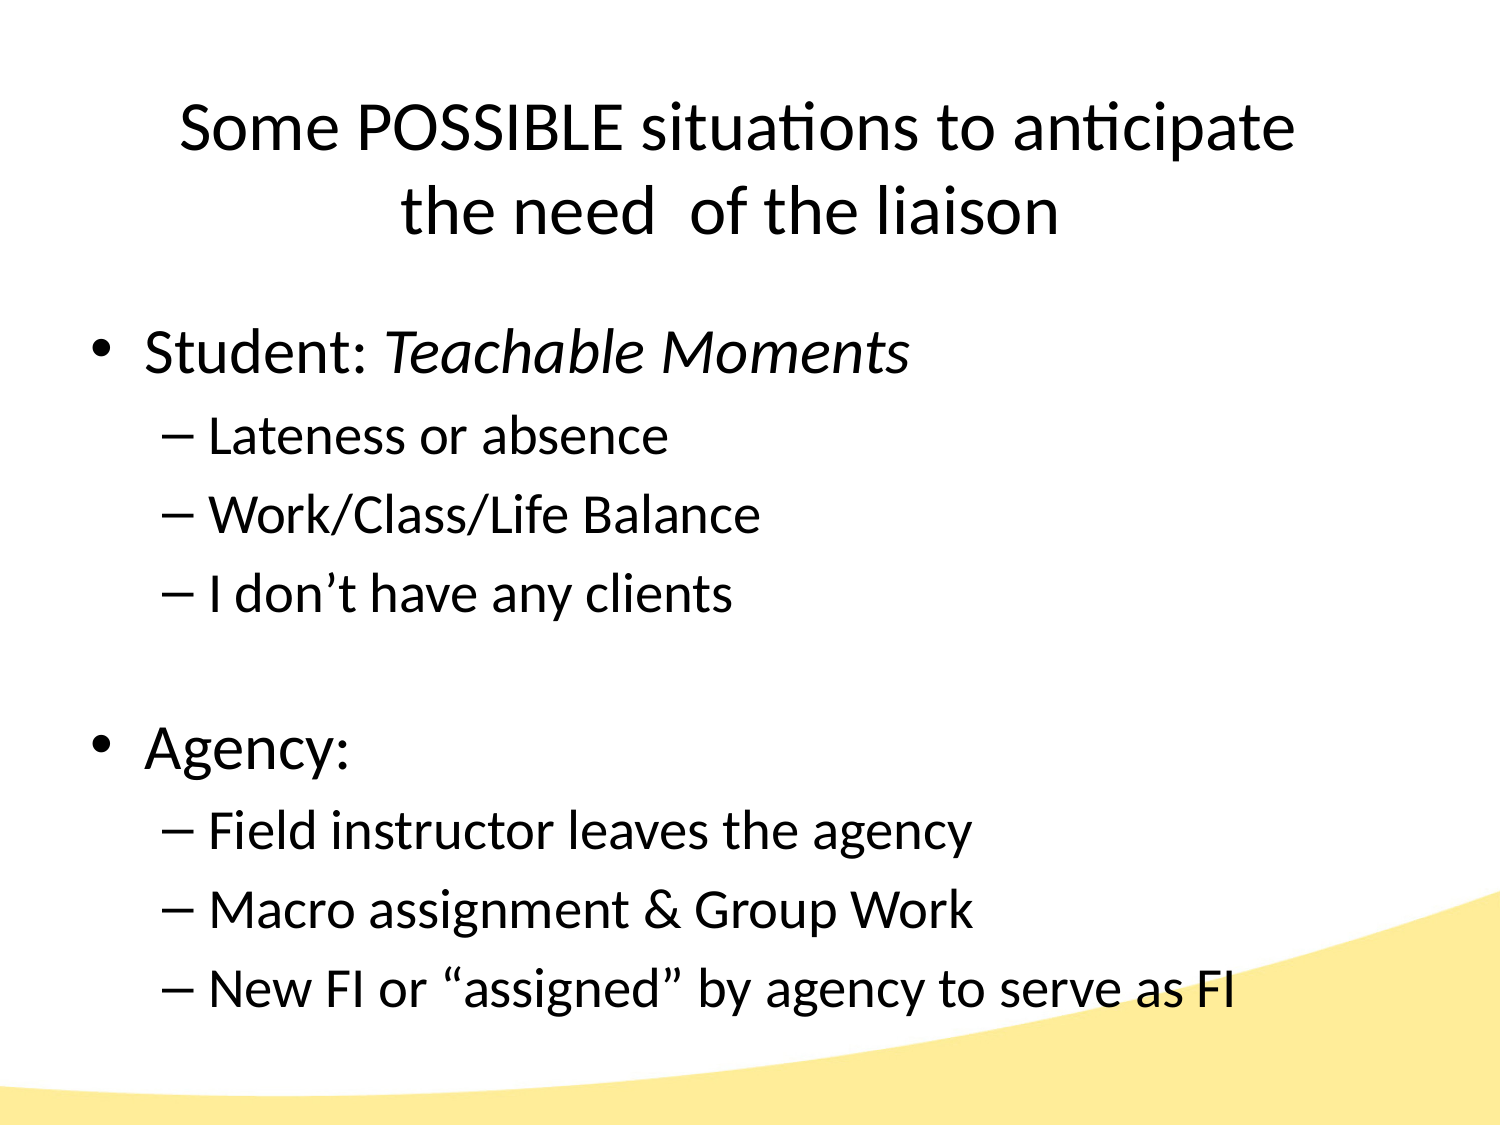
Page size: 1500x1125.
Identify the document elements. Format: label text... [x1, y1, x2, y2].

title Some POSSIBLE situations to anticipate the need of the liaison [45, 70, 1450, 259]
picture [0, 0, 1500, 1125]
list Student: Teachable Moments Lateness or absence Work/Class/Life Balance I don’t have any clients Agency: Field instructor leaves the agency Macro assignment & Group Work New FI or “assigned” by agency to serve as FI [75, 301, 1500, 1032]
